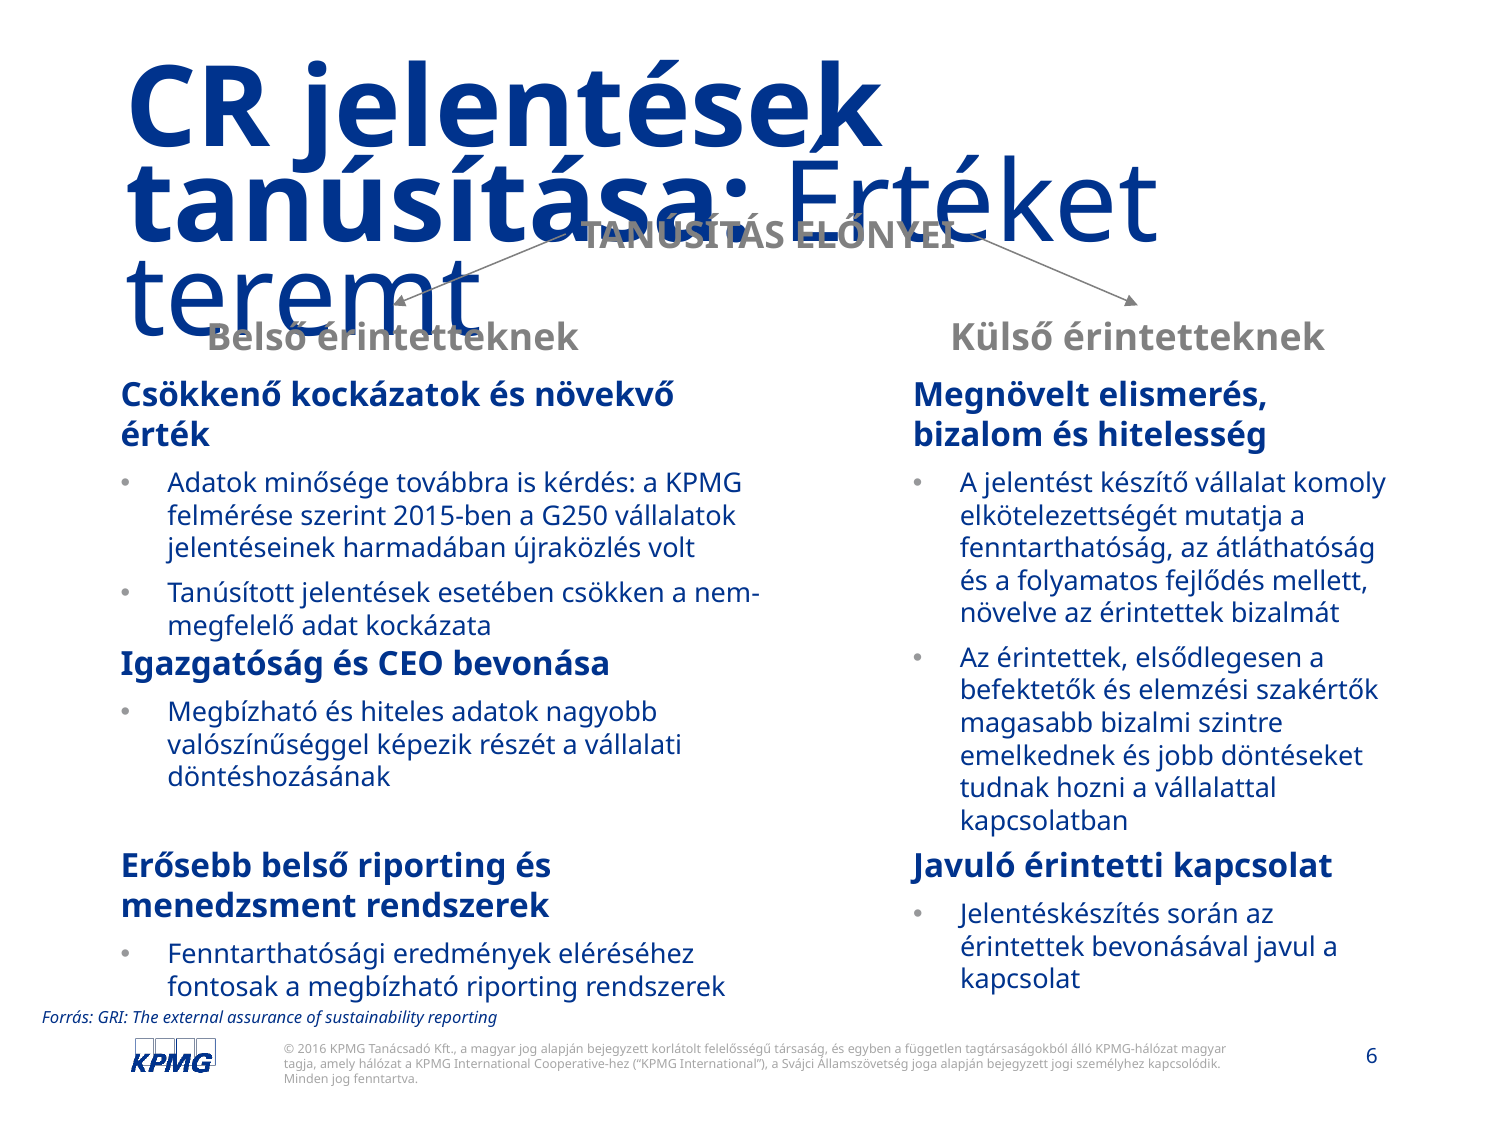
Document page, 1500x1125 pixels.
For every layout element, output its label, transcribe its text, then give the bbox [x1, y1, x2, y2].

picture [116, 1035, 234, 1077]
text_box Javuló érintetti kapcsolat Jelentéskészítés során az érintettek bevonásával javul a kapcsolat [896, 835, 1380, 1010]
text_box Belső érintetteknek [191, 305, 594, 365]
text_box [392, 234, 607, 306]
text_box Erősebb belső riporting és menedzsment rendszerek Fenntarthatósági eredmények eléréséhez fontosak a megbízható riporting rendszerek [104, 835, 781, 986]
text_box Forrás: GRI: The external assurance of sustainability reporting [27, 999, 1057, 1035]
text_box Csökkenő kockázatok és növekvő érték Adatok minősége továbbra is kérdés: a KPMG felmérése szerint 2015-ben a G250 vállalatok jelentéseinek harmadában újraközlés volt Tanúsított jelentések esetében csökken a nem-megfelelő adat kockázata [104, 364, 781, 613]
text_box TANÚSÍTÁS ELŐNYEI [565, 204, 971, 264]
title CR jelentések tanúsítása: Értéket teremt [125, 71, 1378, 156]
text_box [929, 234, 1139, 306]
text_box Megnövelt elismerés, bizalom és hitelesség A jelentést készítő vállalat komoly elkötelezettségét mutatja a fenntarthatóság, az átláthatóság és a folyamatos fejlődés mellett, növelve az érintettek bizalmát Az érintettek, elsődlegesen a befektetők és elemzési szakértők magasabb bizalmi szintre emelkednek és jobb döntéseket tudnak hozni a vállalattal kapcsolatban [896, 364, 1421, 839]
text_box Igazgatóság és CEO bevonása Megbízható és hiteles adatok nagyobb valószínűséggel képezik részét a vállalati döntéshozásának [104, 633, 781, 815]
text_box Külső érintetteknek [935, 305, 1341, 365]
